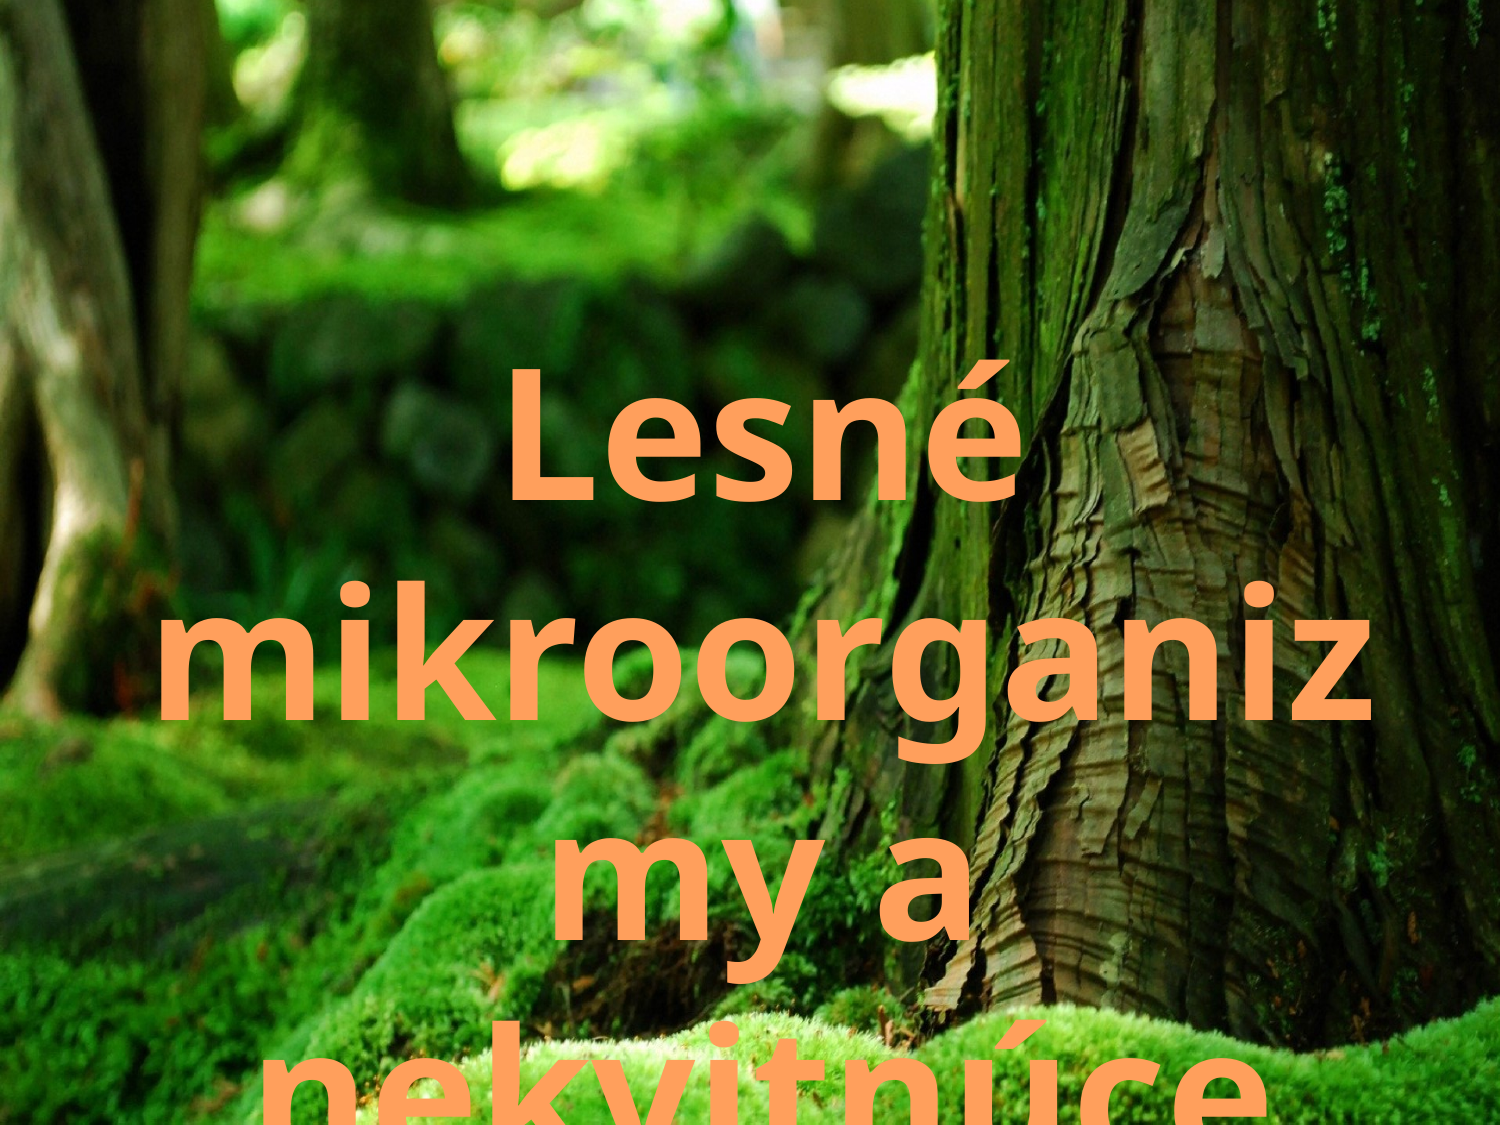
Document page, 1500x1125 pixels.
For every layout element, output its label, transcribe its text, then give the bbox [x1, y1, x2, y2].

picture [0, 0, 1500, 1125]
title Lesné mikroorganizmy a nekvitnúce byliny [125, 746, 1400, 988]
